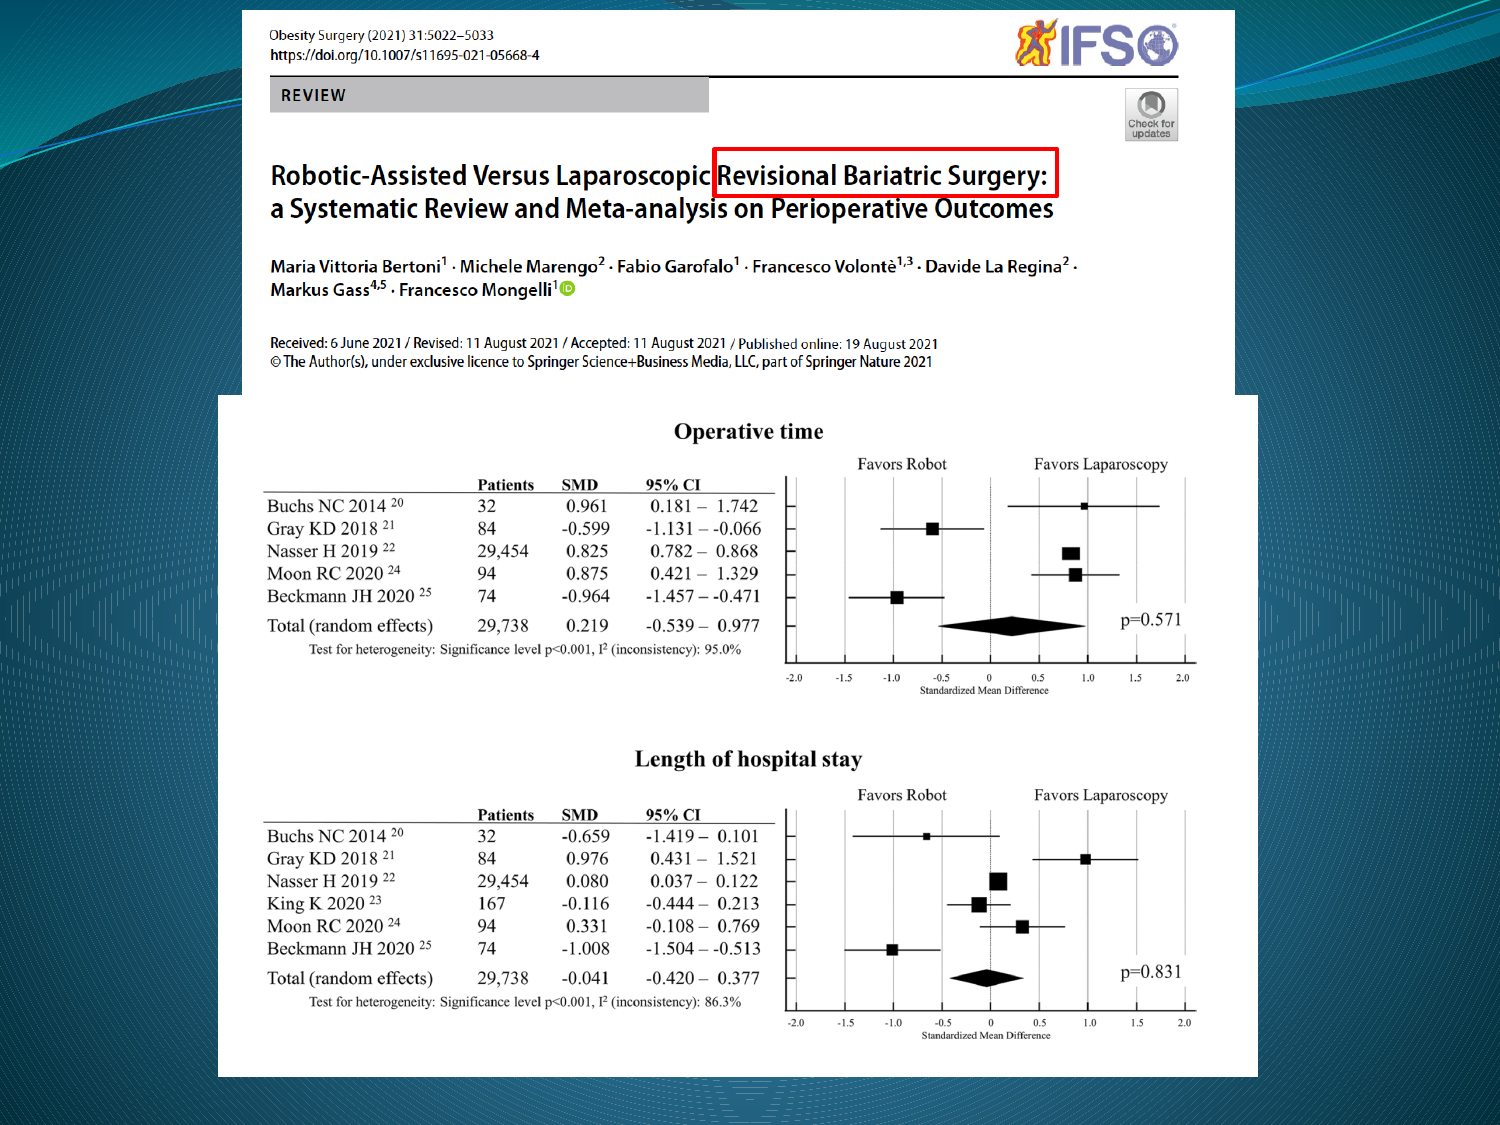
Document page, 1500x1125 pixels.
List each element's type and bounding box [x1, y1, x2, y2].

picture [218, 395, 1259, 1077]
picture [242, 10, 1235, 397]
